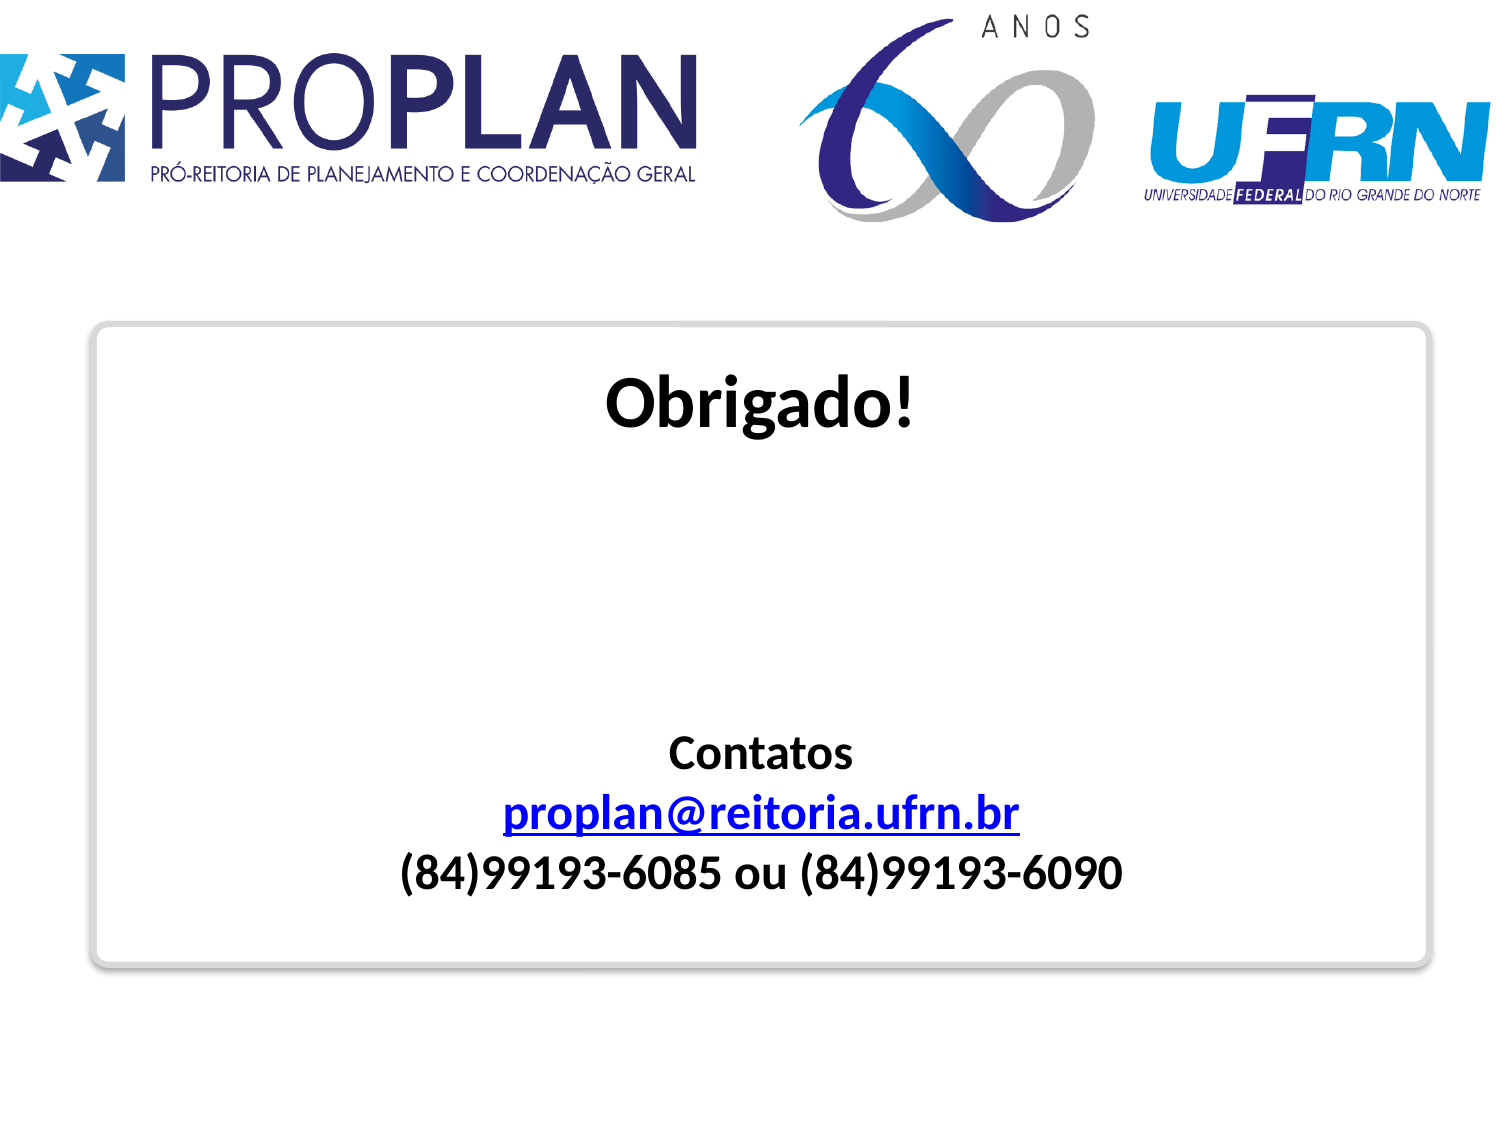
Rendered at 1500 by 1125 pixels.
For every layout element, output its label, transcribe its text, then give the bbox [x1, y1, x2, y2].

picture [785, 0, 1500, 237]
text_box Contatos proplan@reitoria.ufrn.br (84)99193-6085 ou (84)99193-6090 [384, 711, 1139, 907]
picture [0, 53, 697, 184]
text_box [92, 323, 1430, 966]
text_box Obrigado! [93, 345, 1429, 451]
